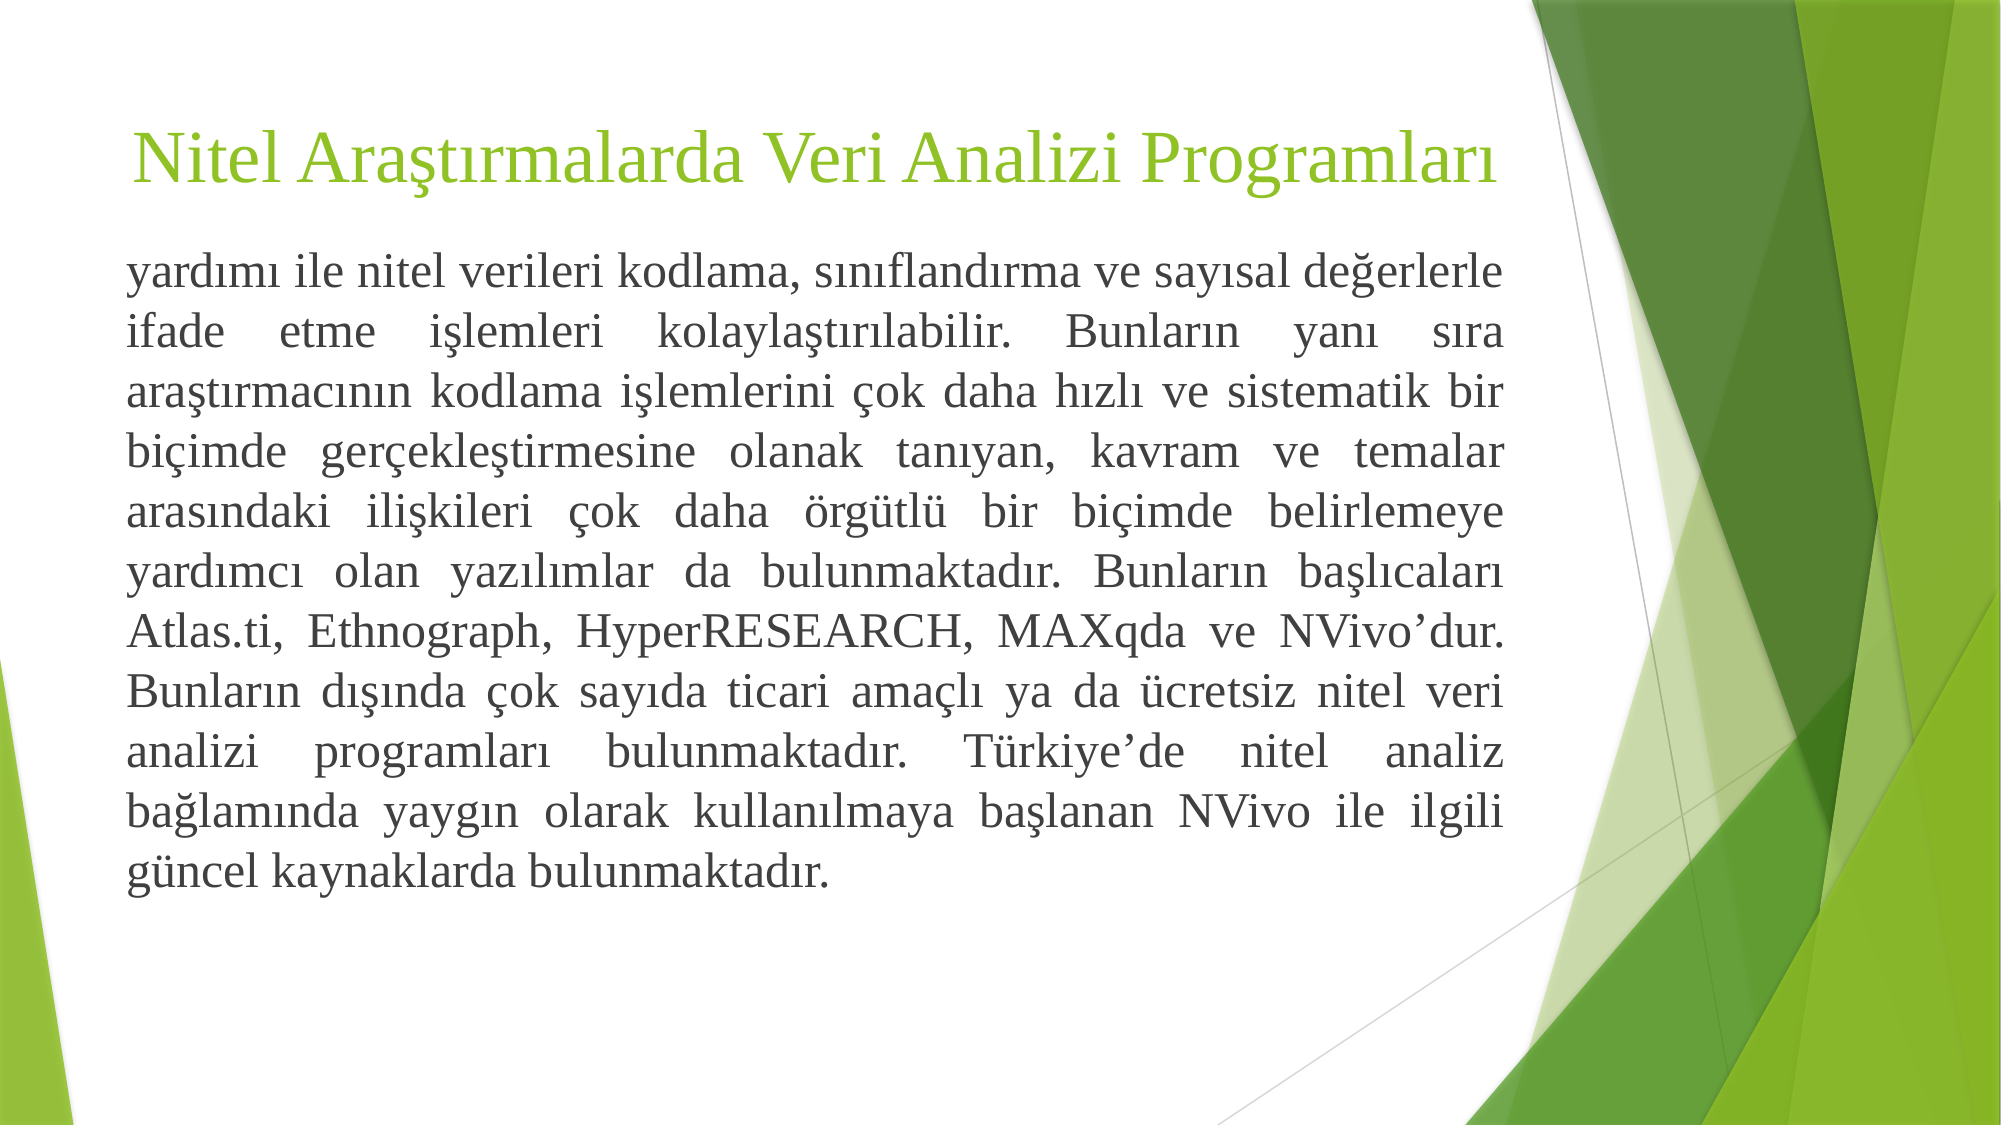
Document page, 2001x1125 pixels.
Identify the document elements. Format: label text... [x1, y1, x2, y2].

title Nitel Araştırmalarda Veri Analizi Programları [111, 99, 1522, 230]
list yardımı ile nitel verileri kodlama, sınıflandırma ve sayısal değerlerle ifade etme işlemleri kolaylaştırılabilir. Bunların yanı sıra araştırmacının kodlama işlemlerini çok daha hızlı ve sistematik bir biçimde gerçekleştirmesine olanak tanıyan, kavram ve temalar arasındaki ilişkileri çok daha örgütlü bir biçimde belirlemeye yardımcı olan yazılımlar da bulunmaktadır. Bunların başlıcaları Atlas.ti, Ethnograph, HyperRESEARCH, MAXqda ve NVivo’dur. Bunların dışında çok sayıda ticari amaçlı ya da ücretsiz nitel veri analizi programları bulunmaktadır. Türkiye’de nitel analiz bağlamında yaygın olarak kullanılmaya başlanan NVivo ile ilgili güncel kaynaklarda bulunmaktadır. [111, 230, 1522, 992]
